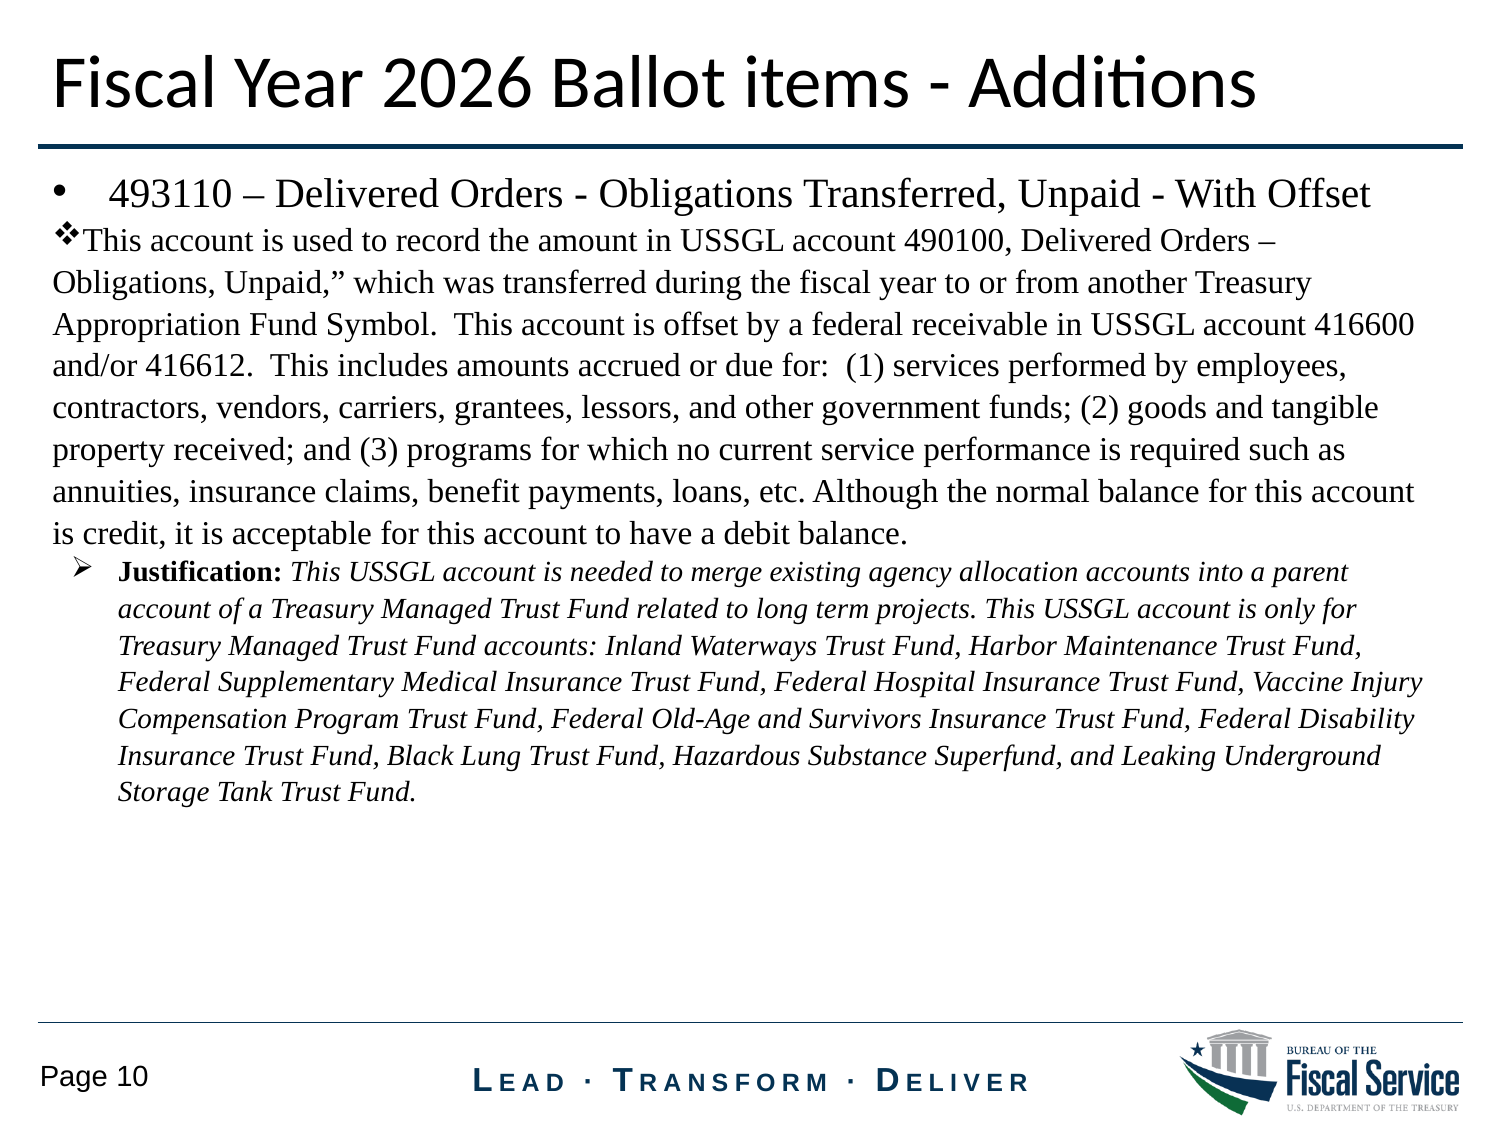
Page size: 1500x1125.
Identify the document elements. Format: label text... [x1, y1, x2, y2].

picture [1175, 1026, 1463, 1118]
list Fiscal Year 2026 Ballot items - Additions [37, 24, 1463, 138]
list 493110 – Delivered Orders - Obligations Transferred, Unpaid - With Offset This account is used to record the amount in USSGL account 490100, Delivered Orders – Obligations, Unpaid,” which was transferred during the fiscal year to or from another Treasury Appropriation Fund Symbol. This account is offset by a federal receivable in USSGL account 416600 and/or 416612. This includes amounts accrued or due for: (1) services performed by employees, contractors, vendors, carriers, grantees, lessors, and other government funds; (2) goods and tangible property received; and (3) programs for which no current service performance is required such as annuities, insurance claims, benefit payments, loans, etc. Although the normal balance for this account is credit, it is acceptable for this account to have a debit balance. Justification: This USSGL account is needed to merge existing agency allocation accounts into a parent account of a Treasury Managed Trust Fund related to long term projects. This USSGL account is only for Treasury Managed Trust Fund accounts: Inland Waterways Trust Fund, Harbor Maintenance Trust Fund, Federal Supplementary Medical Insurance Trust Fund, Federal Hospital Insurance Trust Fund, Vaccine Injury Compensation Program Trust Fund, Federal Old-Age and Survivors Insurance Trust Fund, Federal Disability Insurance Trust Fund, Black Lung Trust Fund, Hazardous Substance Superfund, and Leaking Underground Storage Tank Trust Fund. [37, 158, 1463, 1013]
